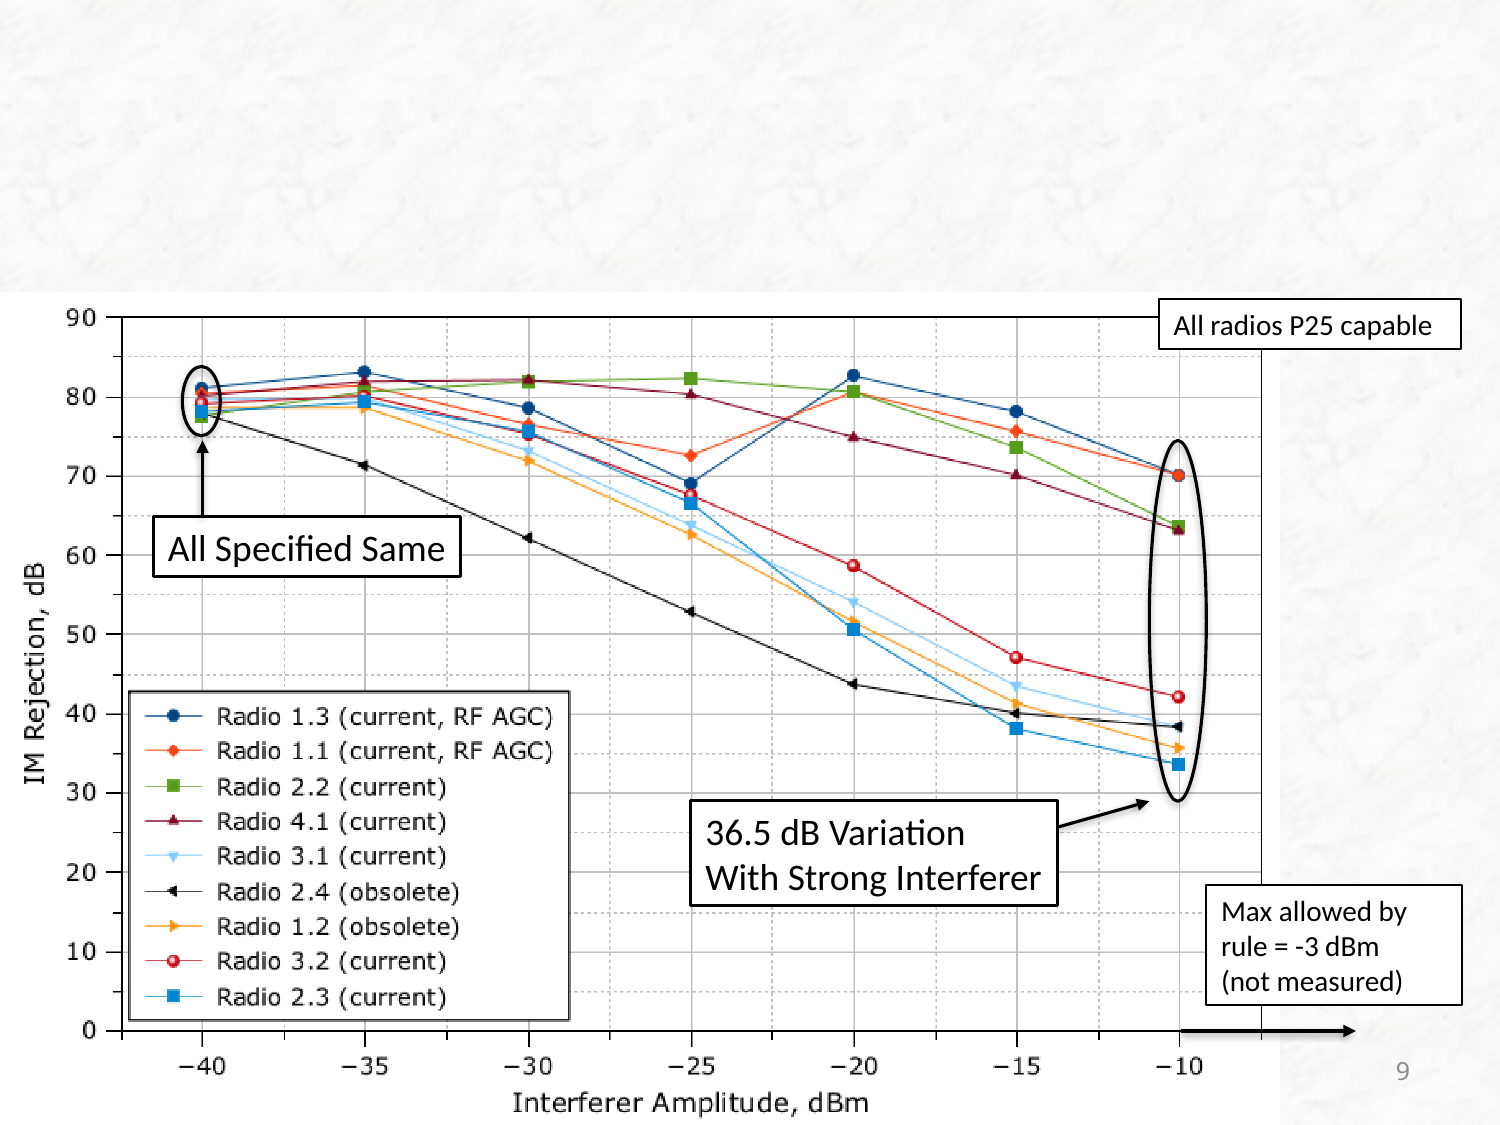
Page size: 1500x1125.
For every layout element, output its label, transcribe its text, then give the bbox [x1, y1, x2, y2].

text_box Max allowed by rule = -3 dBm (not measured) [1284, 885, 1463, 1005]
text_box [1050, 800, 1150, 830]
text_box All radios P25 capable [1284, 299, 1462, 349]
slide_number 9 [1284, 1042, 1425, 1103]
picture [0, 291, 1280, 1125]
